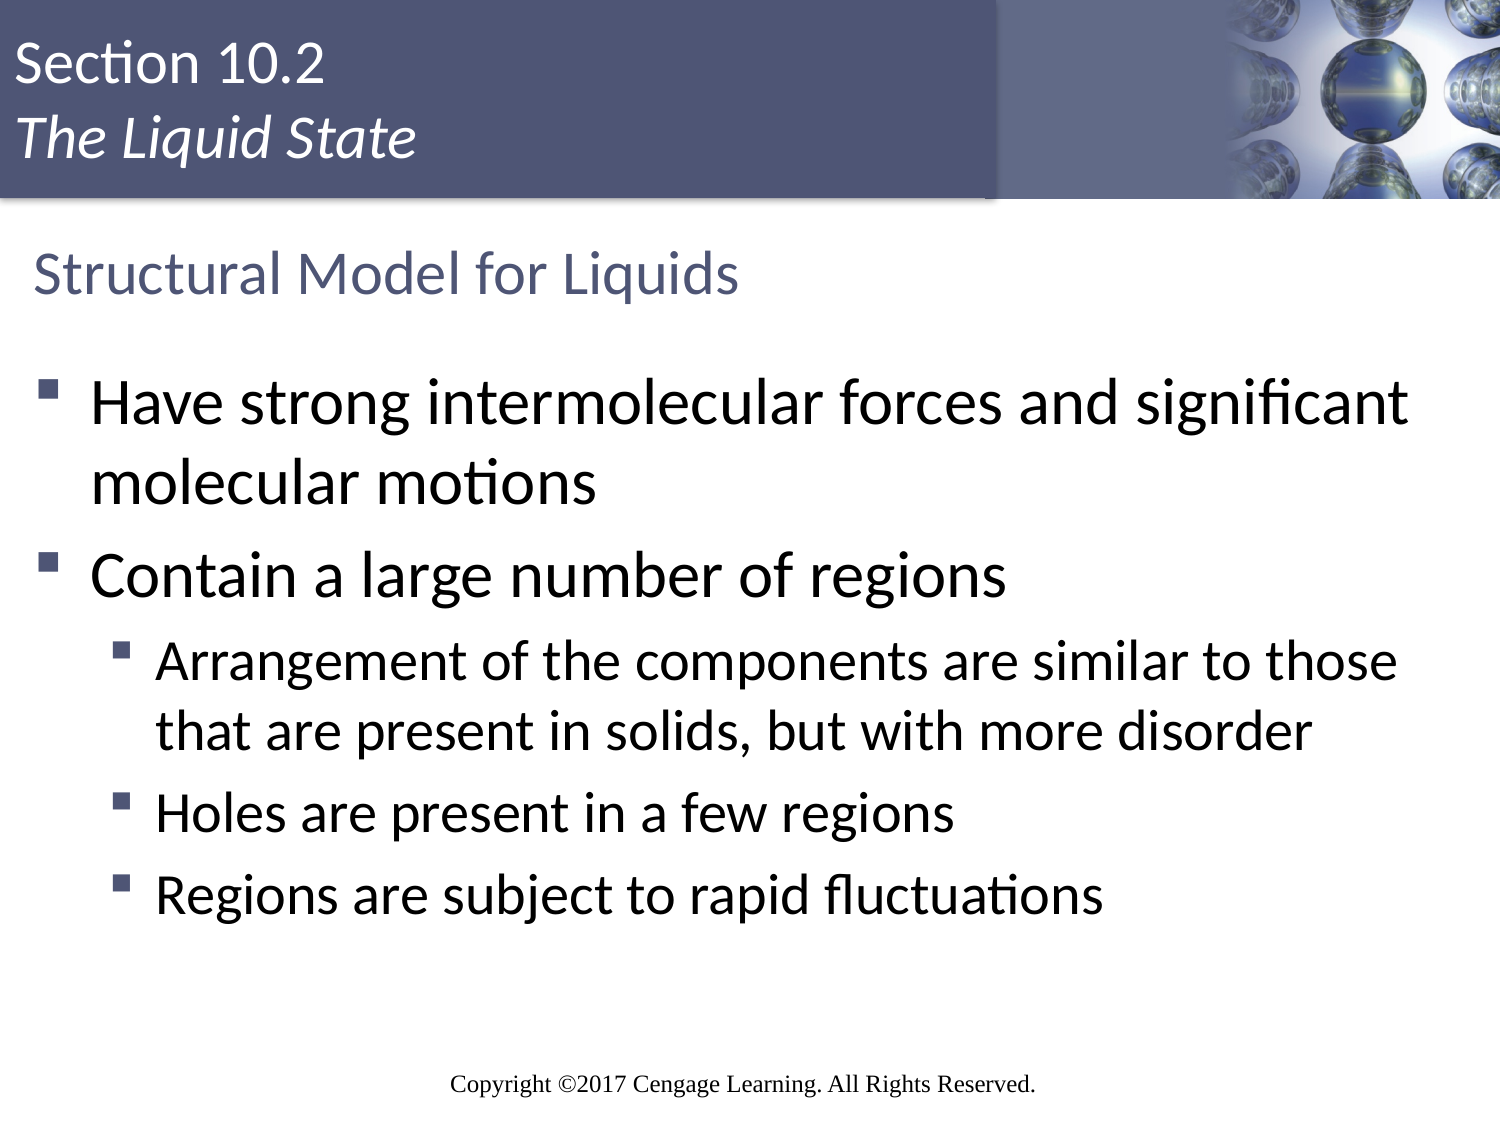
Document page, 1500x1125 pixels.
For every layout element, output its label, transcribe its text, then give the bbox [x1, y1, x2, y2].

picture [996, 0, 1500, 199]
title Structural Model for Liquids [18, 212, 1471, 327]
list Have strong intermolecular forces and significant molecular motions Contain a large number of regions Arrangement of the components are similar to those that are present in solids, but with more disorder Holes are present in a few regions Regions are subject to rapid fluctuations [18, 350, 1471, 1100]
